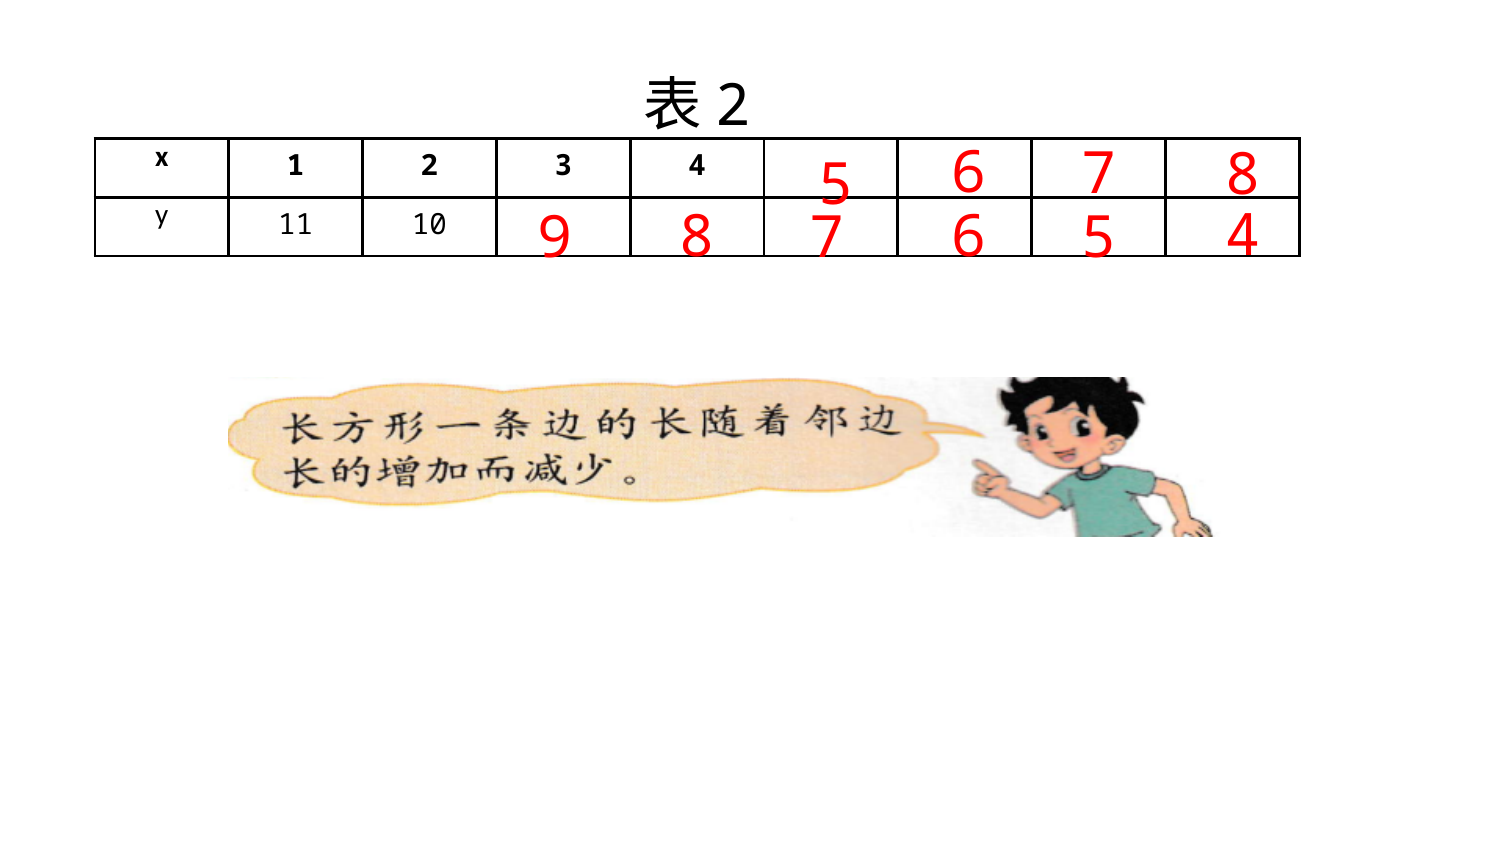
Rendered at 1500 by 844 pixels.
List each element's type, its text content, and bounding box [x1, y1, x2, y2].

text_box 5 [1066, 213, 1132, 277]
text_box 4 [1210, 214, 1276, 275]
table_header [899, 140, 936, 196]
table_header 3 [498, 140, 629, 196]
table_header 4 [632, 145, 763, 196]
table_cell 11 [230, 199, 361, 255]
table_cell 10 [364, 199, 495, 255]
text_box 8 [1210, 128, 1276, 214]
table_header x [96, 140, 227, 196]
table_header [1002, 140, 1030, 196]
table_header 1 [230, 140, 361, 196]
table_cell [1276, 199, 1298, 255]
table_header [1132, 140, 1164, 196]
table_cell [1033, 199, 1066, 255]
table_header [868, 140, 896, 196]
table_header [1276, 140, 1298, 196]
table_cell [1002, 199, 1030, 255]
table_header [1033, 140, 1066, 196]
table_cell [730, 199, 763, 255]
table_cell [1132, 199, 1164, 255]
text_box 7 [1066, 127, 1132, 213]
table_cell [765, 199, 794, 255]
table_cell y [96, 199, 227, 255]
table_cell [588, 199, 629, 255]
picture [227, 377, 1227, 537]
table_cell [899, 199, 936, 255]
text_box 8 [665, 190, 730, 276]
text_box 5 [803, 138, 868, 224]
text_box 6 [936, 212, 1002, 276]
text_box 6 [936, 127, 1002, 212]
table_header [1167, 140, 1210, 196]
table_cell [632, 199, 665, 255]
text_box 9 [523, 191, 588, 277]
table_cell [498, 199, 523, 255]
table_cell [1167, 199, 1210, 255]
table_header 2 [364, 140, 495, 196]
text_box 表2 [628, 60, 766, 145]
table_cell [860, 199, 896, 255]
table_header [765, 140, 803, 196]
text_box 7 [794, 191, 860, 277]
